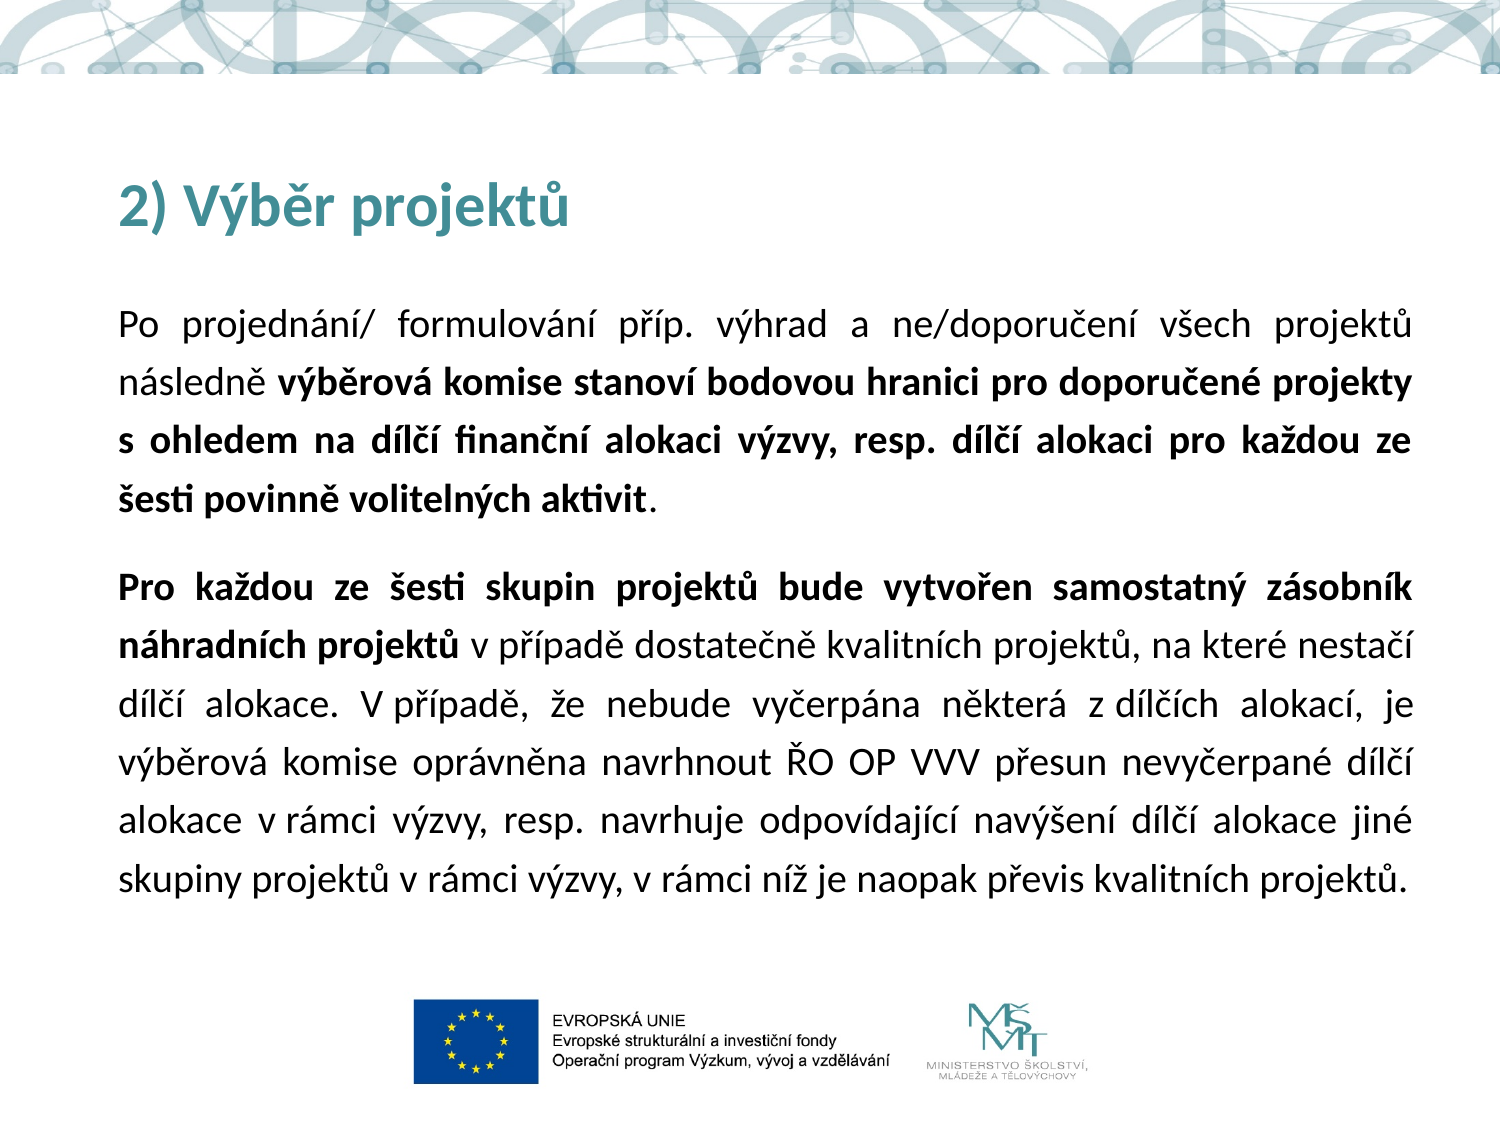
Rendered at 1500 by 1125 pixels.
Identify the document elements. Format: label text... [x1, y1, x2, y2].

list Po projednání/ formulování příp. výhrad a ne/doporučení všech projektů následně výběrová komise stanoví bodovou hranici pro doporučené projekty s ohledem na dílčí finanční alokaci výzvy, resp. dílčí alokaci pro každou ze šesti povinně volitelných aktivit. Pro každou ze šesti skupin projektů bude vytvořen samostatný zásobník náhradních projektů v případě dostatečně kvalitních projektů, na které nestačí dílčí alokace. V případě, že nebude vyčerpána některá z dílčích alokací, je výběrová komise oprávněna navrhnout ŘO OP VVV přesun nevyčerpané dílčí alokace v rámci výzvy, resp. navrhuje odpovídající navýšení dílčí alokace jiné skupiny projektů v rámci výzvy, v rámci níž je naopak převis kvalitních projektů. [103, 279, 1430, 958]
title 2) Výběr projektů [103, 132, 1397, 280]
picture [371, 958, 1129, 1125]
picture [0, 0, 1500, 74]
